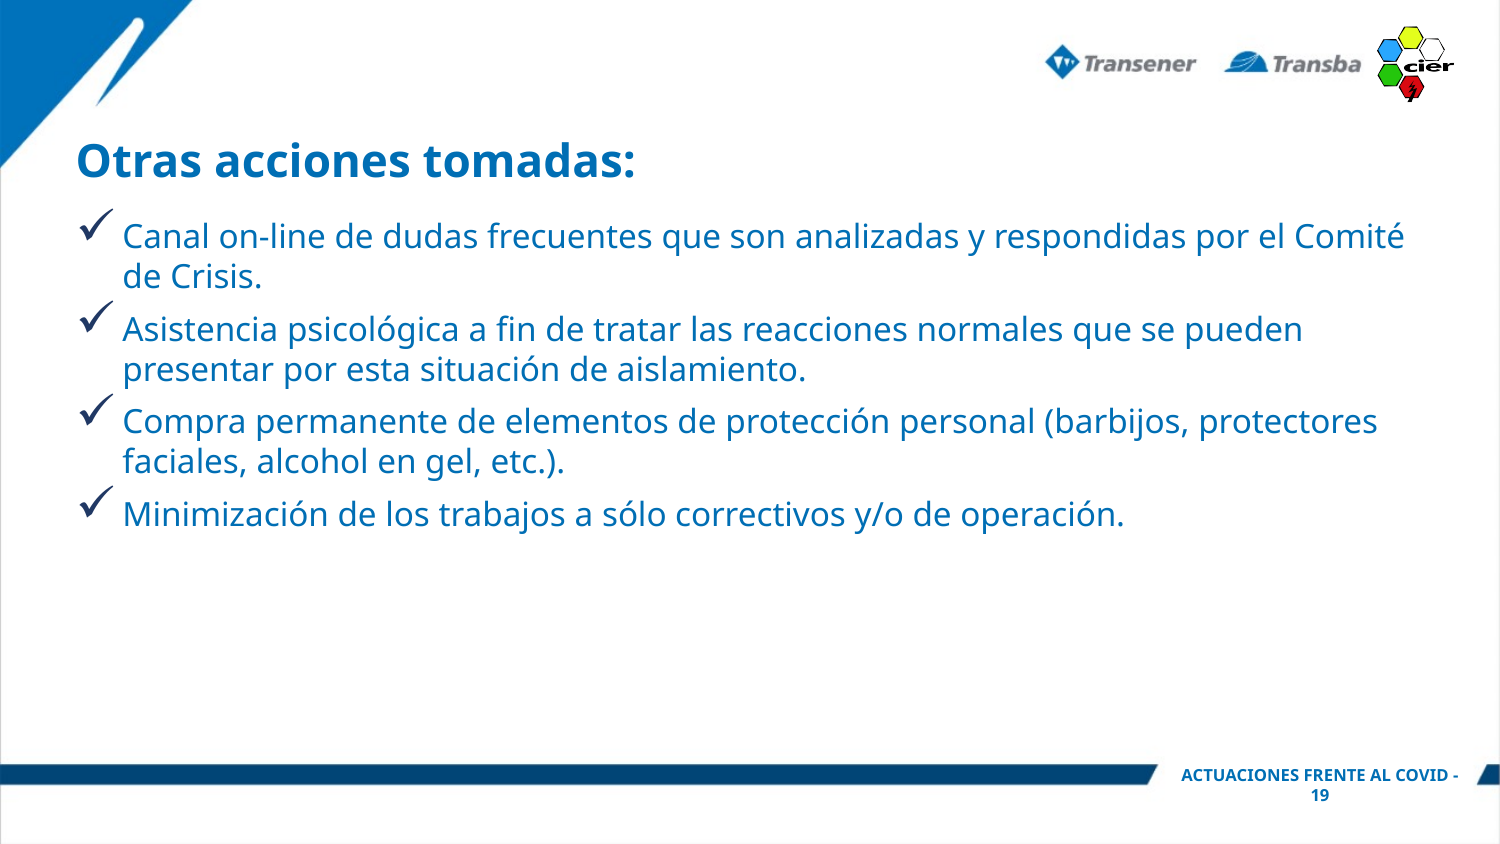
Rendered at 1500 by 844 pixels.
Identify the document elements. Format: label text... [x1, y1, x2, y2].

text_box Canal on-line de dudas frecuentes que son analizadas y respondidas por el Comité de Crisis. Asistencia psicológica a fin de tratar las reacciones normales que se pueden presentar por esta situación de aislamiento. Compra permanente de elementos de protección personal (barbijos, protectores faciales, alcohol en gel, etc.). Minimización de los trabajos a sólo correctivos y/o de operación. [63, 209, 1458, 699]
picture [0, 0, 1500, 844]
text_box Otras acciones tomadas: [63, 125, 1217, 209]
text_box ACTUACIONES FRENTE AL COVID - 19 [1160, 758, 1480, 788]
